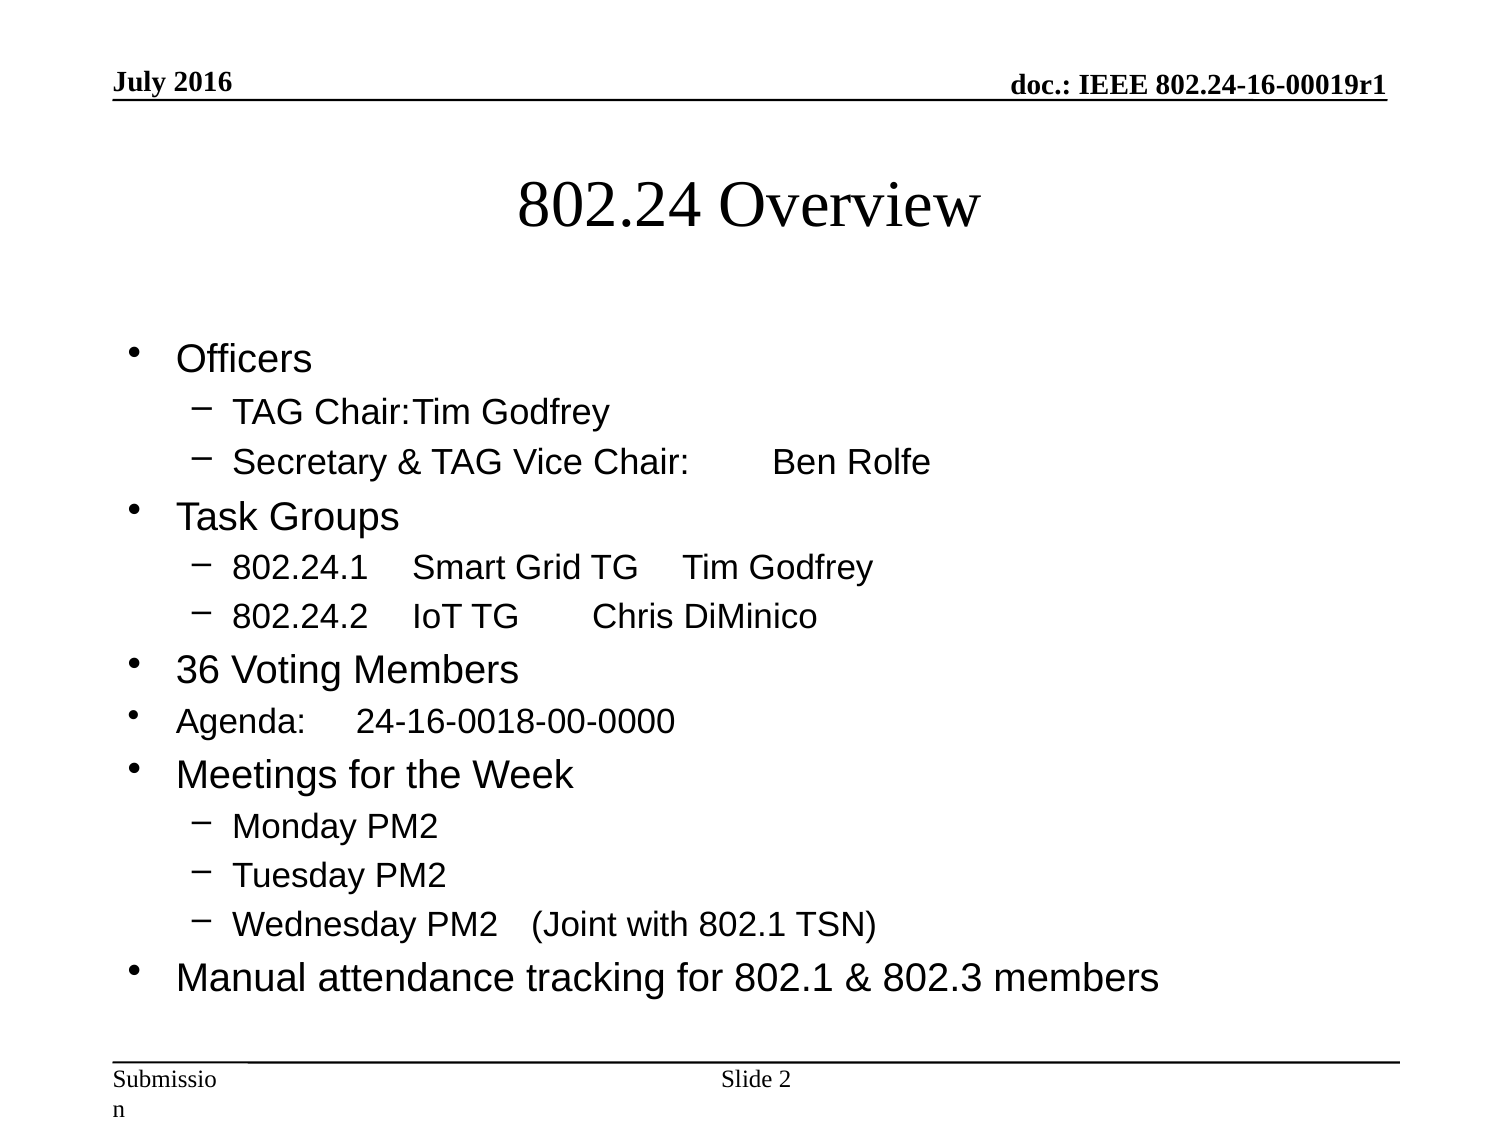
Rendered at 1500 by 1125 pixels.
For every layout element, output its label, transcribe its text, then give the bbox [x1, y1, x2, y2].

list Officers TAG Chair: Tim Godfrey Secretary & TAG Vice Chair: Ben Rolfe Task Groups 802.24.1 Smart Grid TG Tim Godfrey 802.24.2 IoT TG Chris DiMinico 36 Voting Members Agenda: 24-16-0018-00-0000 Meetings for the Week Monday PM2 Tuesday PM2 Wednesday PM2 (Joint with 802.1 TSN) Manual attendance tracking for 802.1 & 802.3 members [112, 324, 1463, 1013]
slide_number Slide 2 [712, 1062, 800, 1093]
title 802.24 Overview [112, 112, 1388, 288]
